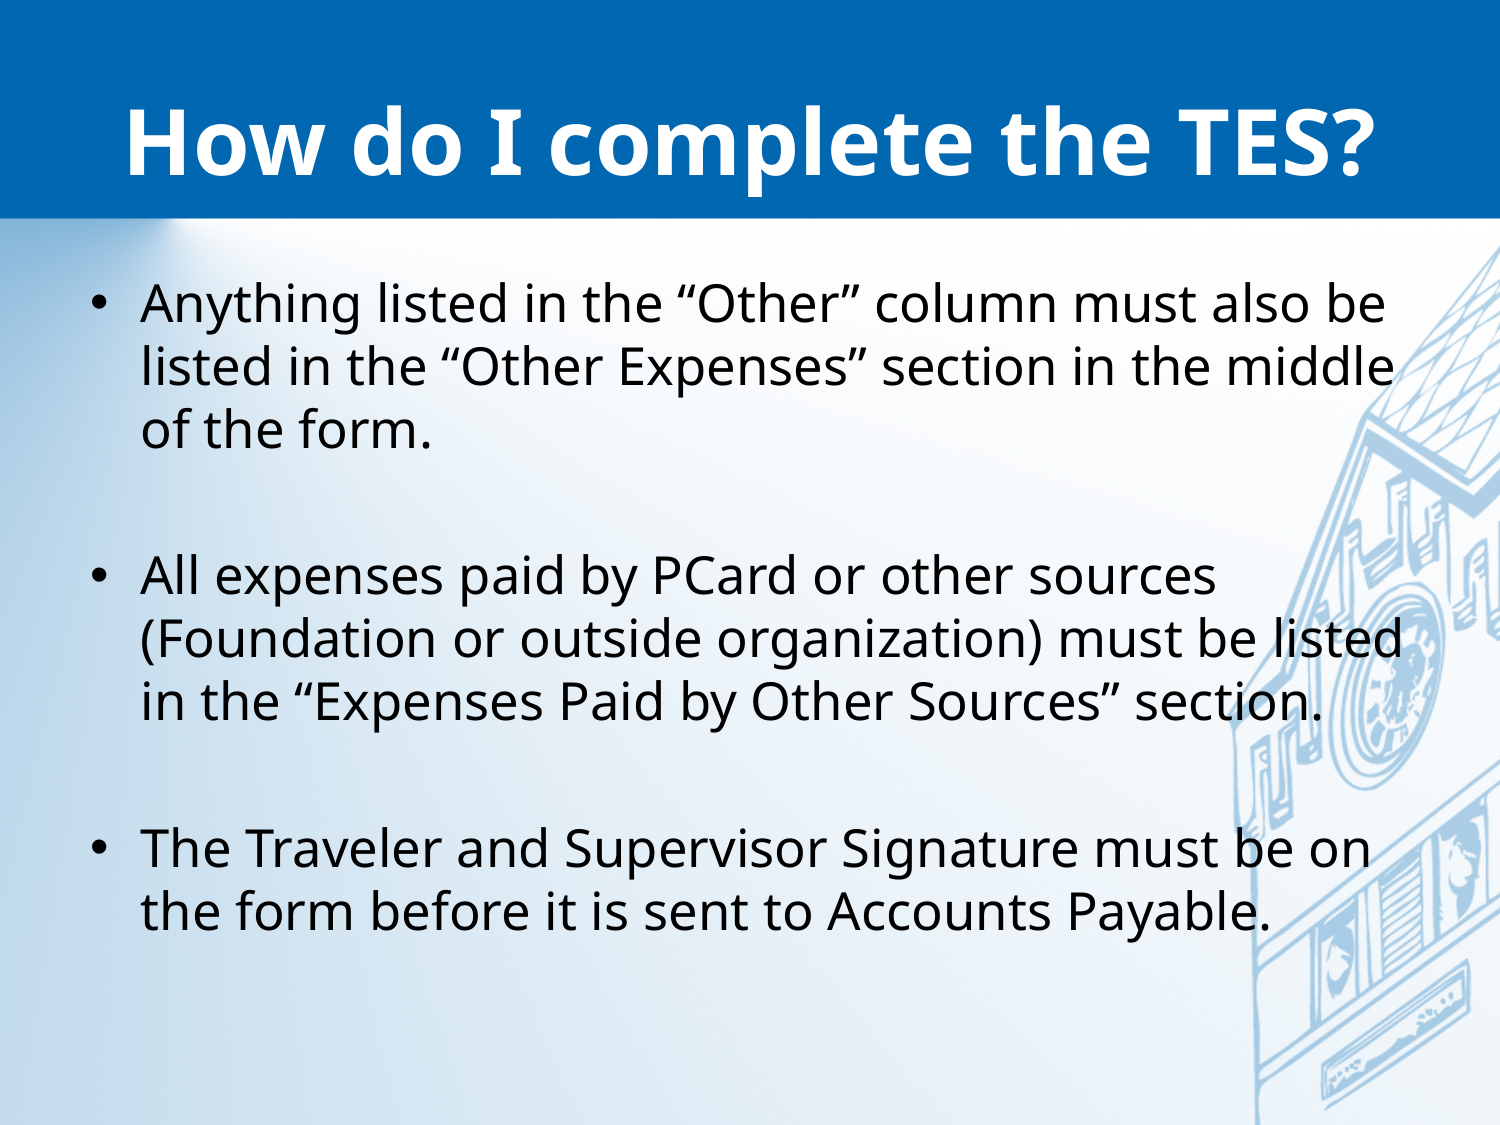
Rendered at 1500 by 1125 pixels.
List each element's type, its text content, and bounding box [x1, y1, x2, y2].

picture [0, 0, 1500, 1125]
title How do I complete the TES? [75, 45, 1425, 233]
list Anything listed in the “Other” column must also be listed in the “Other Expenses” section in the middle of the form. All expenses paid by PCard or other sources (Foundation or outside organization) must be listed in the “Expenses Paid by Other Sources” section. The Traveler and Supervisor Signature must be on the form before it is sent to Accounts Payable. [75, 262, 1425, 1005]
